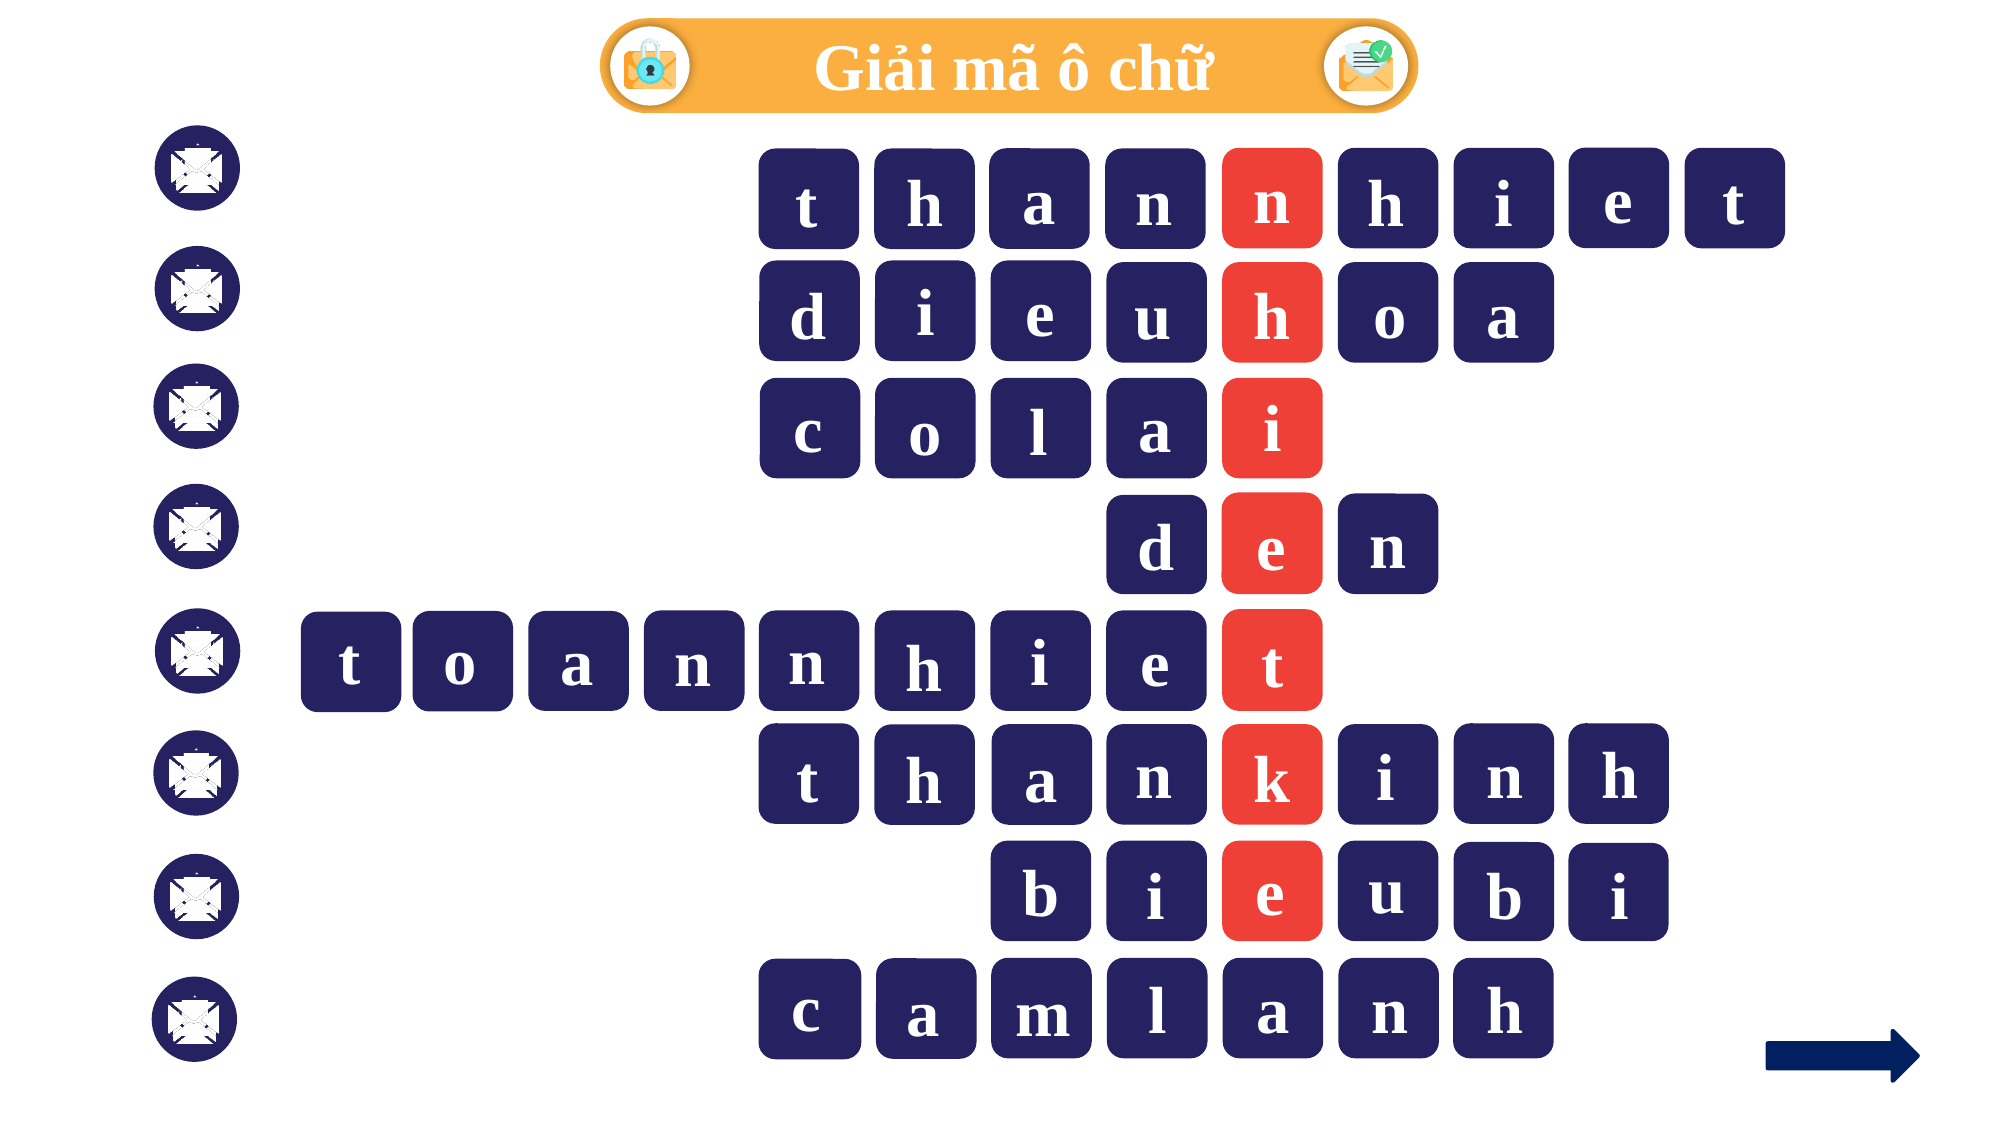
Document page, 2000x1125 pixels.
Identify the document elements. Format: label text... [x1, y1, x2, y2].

text_box [151, 361, 241, 451]
text_box i [887, 261, 964, 357]
text_box [756, 146, 862, 252]
picture [169, 381, 221, 431]
text_box [1335, 145, 1441, 251]
text_box [1104, 259, 1210, 365]
text_box [1104, 838, 1210, 944]
text_box l [1001, 380, 1077, 476]
text_box [987, 146, 1092, 251]
picture [170, 143, 223, 193]
text_box [1566, 721, 1671, 826]
text_box [872, 608, 978, 713]
text_box t [768, 153, 845, 248]
text_box [1220, 375, 1325, 481]
text_box o [422, 610, 499, 706]
text_box b [1004, 842, 1079, 937]
text_box k [1234, 728, 1311, 823]
text_box [641, 608, 747, 714]
text_box t [1695, 150, 1772, 246]
text_box e [1002, 262, 1079, 358]
text_box [1335, 838, 1441, 944]
text_box a [1001, 150, 1077, 246]
text_box [152, 243, 243, 334]
text_box [1451, 145, 1557, 251]
text_box h [1348, 152, 1424, 248]
text_box h [885, 729, 962, 824]
text_box [988, 375, 1094, 481]
text_box [872, 258, 978, 364]
text_box Giải mã ô chữ [675, 16, 1353, 112]
text_box h [1468, 959, 1543, 1055]
text_box o [1352, 264, 1429, 360]
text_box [1323, 26, 1409, 106]
text_box c [768, 957, 845, 1053]
text_box [1104, 721, 1210, 827]
text_box [1765, 1028, 1920, 1083]
text_box e [1232, 841, 1309, 936]
text_box u [1115, 265, 1192, 360]
text_box [757, 375, 863, 481]
text_box [1219, 490, 1325, 597]
text_box i [1234, 377, 1311, 473]
text_box [1335, 491, 1441, 597]
text_box [298, 609, 404, 715]
text_box [1220, 955, 1326, 1061]
text_box n [1350, 494, 1427, 590]
text_box [151, 728, 241, 818]
text_box [1566, 840, 1671, 944]
text_box [151, 851, 242, 942]
text_box [636, 112, 1383, 116]
text_box [1353, 16, 1398, 24]
text_box b [1467, 845, 1542, 940]
text_box [1220, 145, 1325, 251]
text_box [1220, 721, 1325, 827]
text_box [1682, 145, 1788, 251]
text_box [988, 838, 1094, 944]
text_box l [1119, 959, 1196, 1055]
text_box [756, 721, 862, 826]
text_box [1451, 721, 1557, 826]
text_box [988, 258, 1094, 364]
text_box [989, 955, 1094, 1061]
text_box [756, 956, 864, 1062]
text_box [1104, 955, 1210, 1061]
text_box u [1349, 839, 1426, 935]
text_box n [1117, 724, 1192, 820]
text_box [872, 146, 977, 252]
picture [169, 872, 222, 922]
text_box a [1117, 378, 1194, 474]
text_box [1220, 838, 1325, 944]
text_box n [655, 612, 731, 708]
text_box n [768, 610, 845, 706]
text_box [989, 722, 1095, 827]
text_box [756, 608, 862, 714]
text_box h [1233, 265, 1310, 360]
text_box a [1465, 264, 1542, 359]
text_box e [1580, 149, 1657, 245]
text_box a [538, 611, 615, 707]
text_box i [1117, 845, 1194, 940]
picture [169, 748, 221, 798]
text_box a [885, 962, 962, 1058]
text_box h [886, 152, 963, 248]
picture [170, 264, 223, 314]
text_box i [1348, 726, 1424, 821]
text_box [526, 608, 631, 714]
text_box [1566, 145, 1672, 251]
text_box [620, 16, 675, 24]
text_box m [1000, 962, 1077, 1058]
text_box [151, 481, 241, 572]
text_box d [770, 265, 847, 360]
text_box [872, 722, 977, 828]
text_box [988, 608, 1094, 714]
text_box [1104, 608, 1209, 714]
text_box t [1234, 613, 1311, 709]
text_box n [1467, 724, 1542, 820]
text_box [872, 375, 978, 481]
text_box [1336, 955, 1442, 1061]
text_box [1104, 375, 1210, 481]
text_box h [885, 617, 962, 713]
text_box [152, 123, 243, 213]
text_box h [1582, 724, 1657, 820]
text_box a [1235, 959, 1312, 1055]
text_box c [770, 378, 847, 474]
text_box i [1581, 845, 1658, 940]
text_box [152, 606, 243, 696]
text_box i [1466, 152, 1542, 247]
text_box e [1233, 496, 1310, 592]
text_box [873, 956, 979, 1061]
text_box [1220, 607, 1325, 714]
text_box n [1116, 151, 1192, 247]
text_box [1451, 259, 1557, 365]
picture [167, 994, 220, 1044]
text_box n [1233, 149, 1310, 245]
text_box [1451, 839, 1557, 944]
text_box [1413, 39, 1421, 93]
text_box [757, 258, 862, 364]
text_box [597, 41, 604, 90]
picture [170, 626, 223, 676]
text_box e [1117, 612, 1194, 707]
text_box t [312, 610, 388, 706]
picture [169, 502, 221, 552]
text_box a [1003, 728, 1079, 824]
text_box n [1351, 959, 1428, 1055]
text_box i [1001, 611, 1078, 707]
text_box [1103, 146, 1208, 252]
text_box [1220, 259, 1325, 365]
text_box d [1117, 496, 1194, 591]
text_box t [770, 728, 846, 823]
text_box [609, 26, 690, 106]
text_box [1451, 955, 1556, 1061]
text_box o [887, 381, 964, 477]
text_box [1104, 492, 1210, 597]
text_box [1335, 721, 1441, 827]
text_box [410, 608, 516, 714]
text_box [149, 974, 240, 1065]
text_box [1335, 259, 1441, 365]
